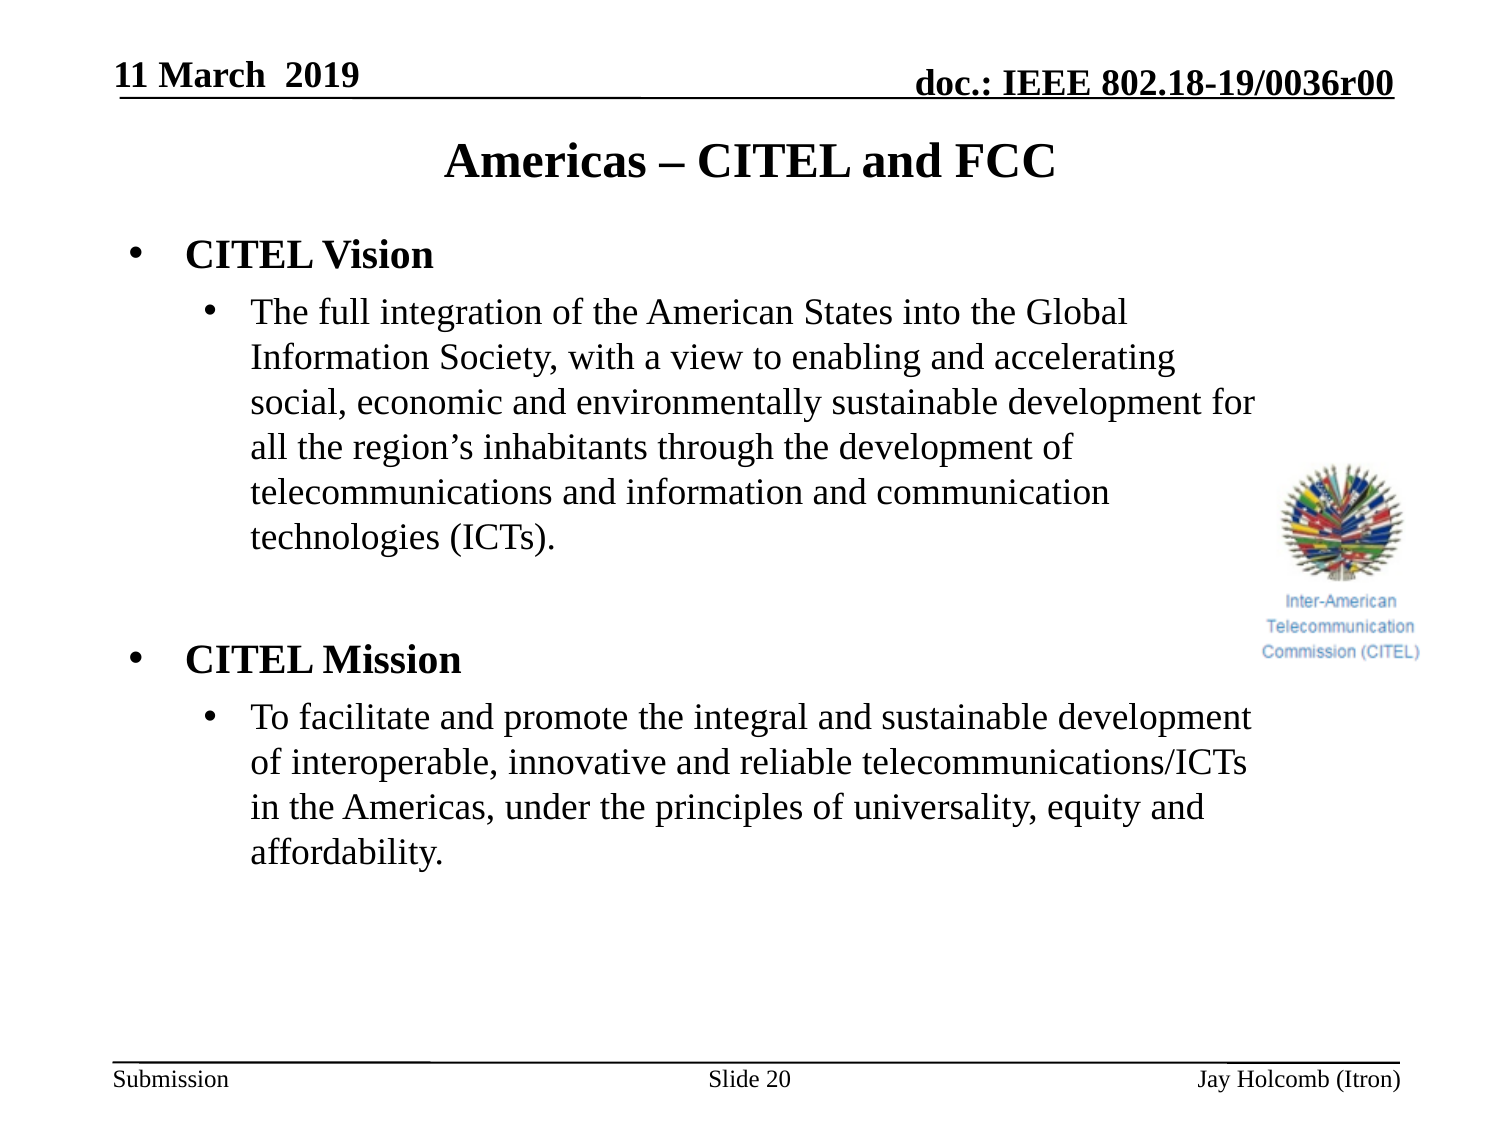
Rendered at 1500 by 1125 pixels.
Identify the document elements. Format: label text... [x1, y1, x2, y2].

slide_number Slide 20 [699, 1061, 800, 1123]
picture [1249, 451, 1432, 674]
title Americas – CITEL and FCC [113, 101, 1389, 213]
footer Jay Holcomb (Itron) [878, 1061, 1402, 1093]
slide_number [113, 62, 463, 96]
list CITEL Vision The full integration of the American States into the Global Information Society, with a view to enabling and accelerating social, economic and environmentally sustainable development for all the region’s inhabitants through the development of telecommunications and information and communication technologies (ICTs). CITEL Mission To facilitate and promote the integral and sustainable development of interoperable, innovative and reliable telecommunications/ICTs in the Americas, under the principles of universality, equity and affordability. [113, 218, 1293, 1063]
